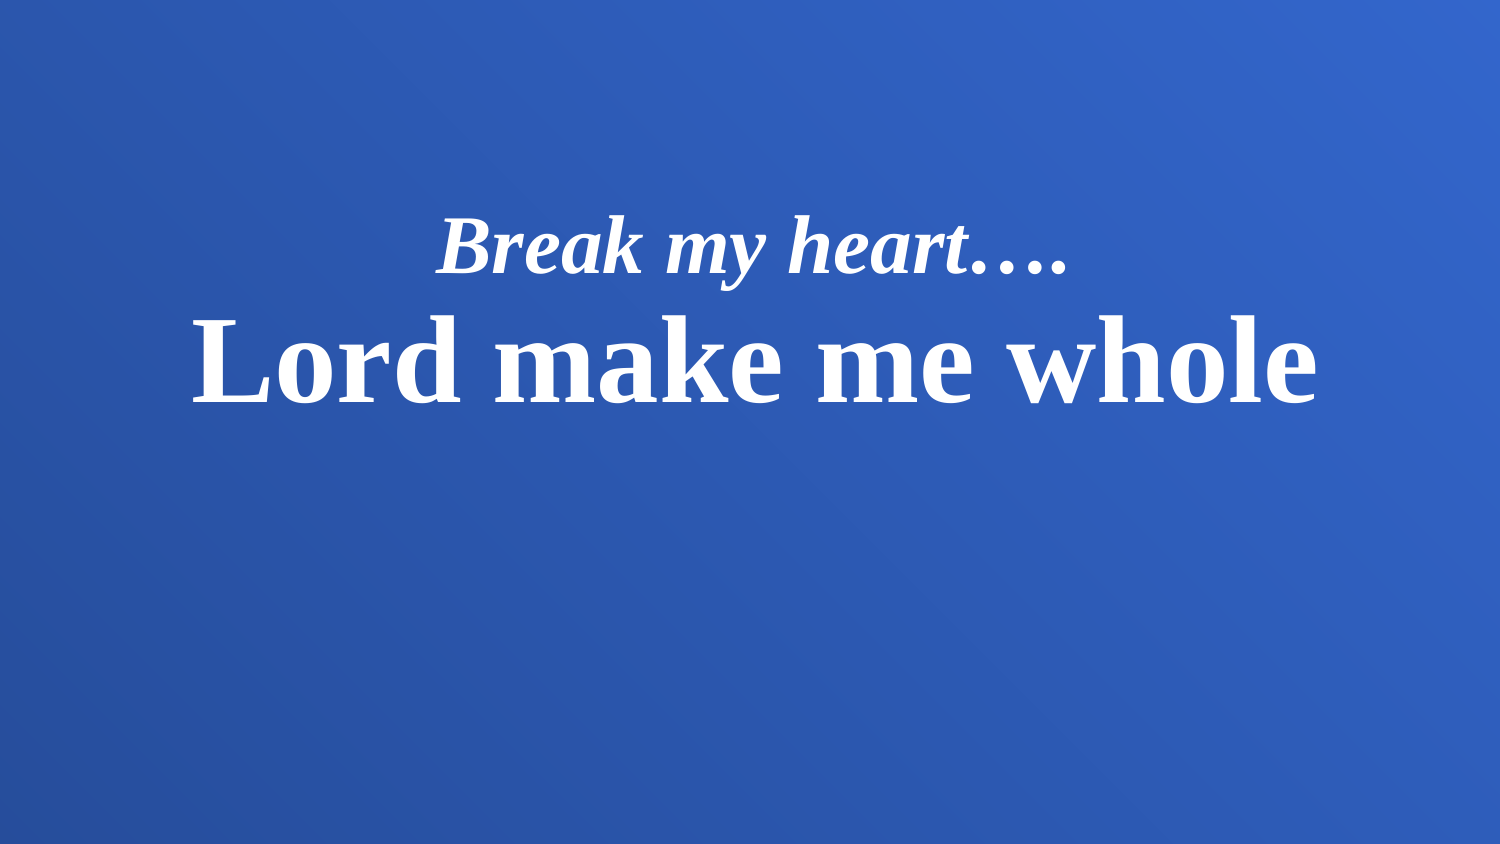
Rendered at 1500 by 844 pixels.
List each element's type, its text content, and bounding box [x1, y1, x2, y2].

text_box Break my heart…. [4, 182, 1500, 298]
text_box Lord make me whole [5, 269, 1500, 435]
